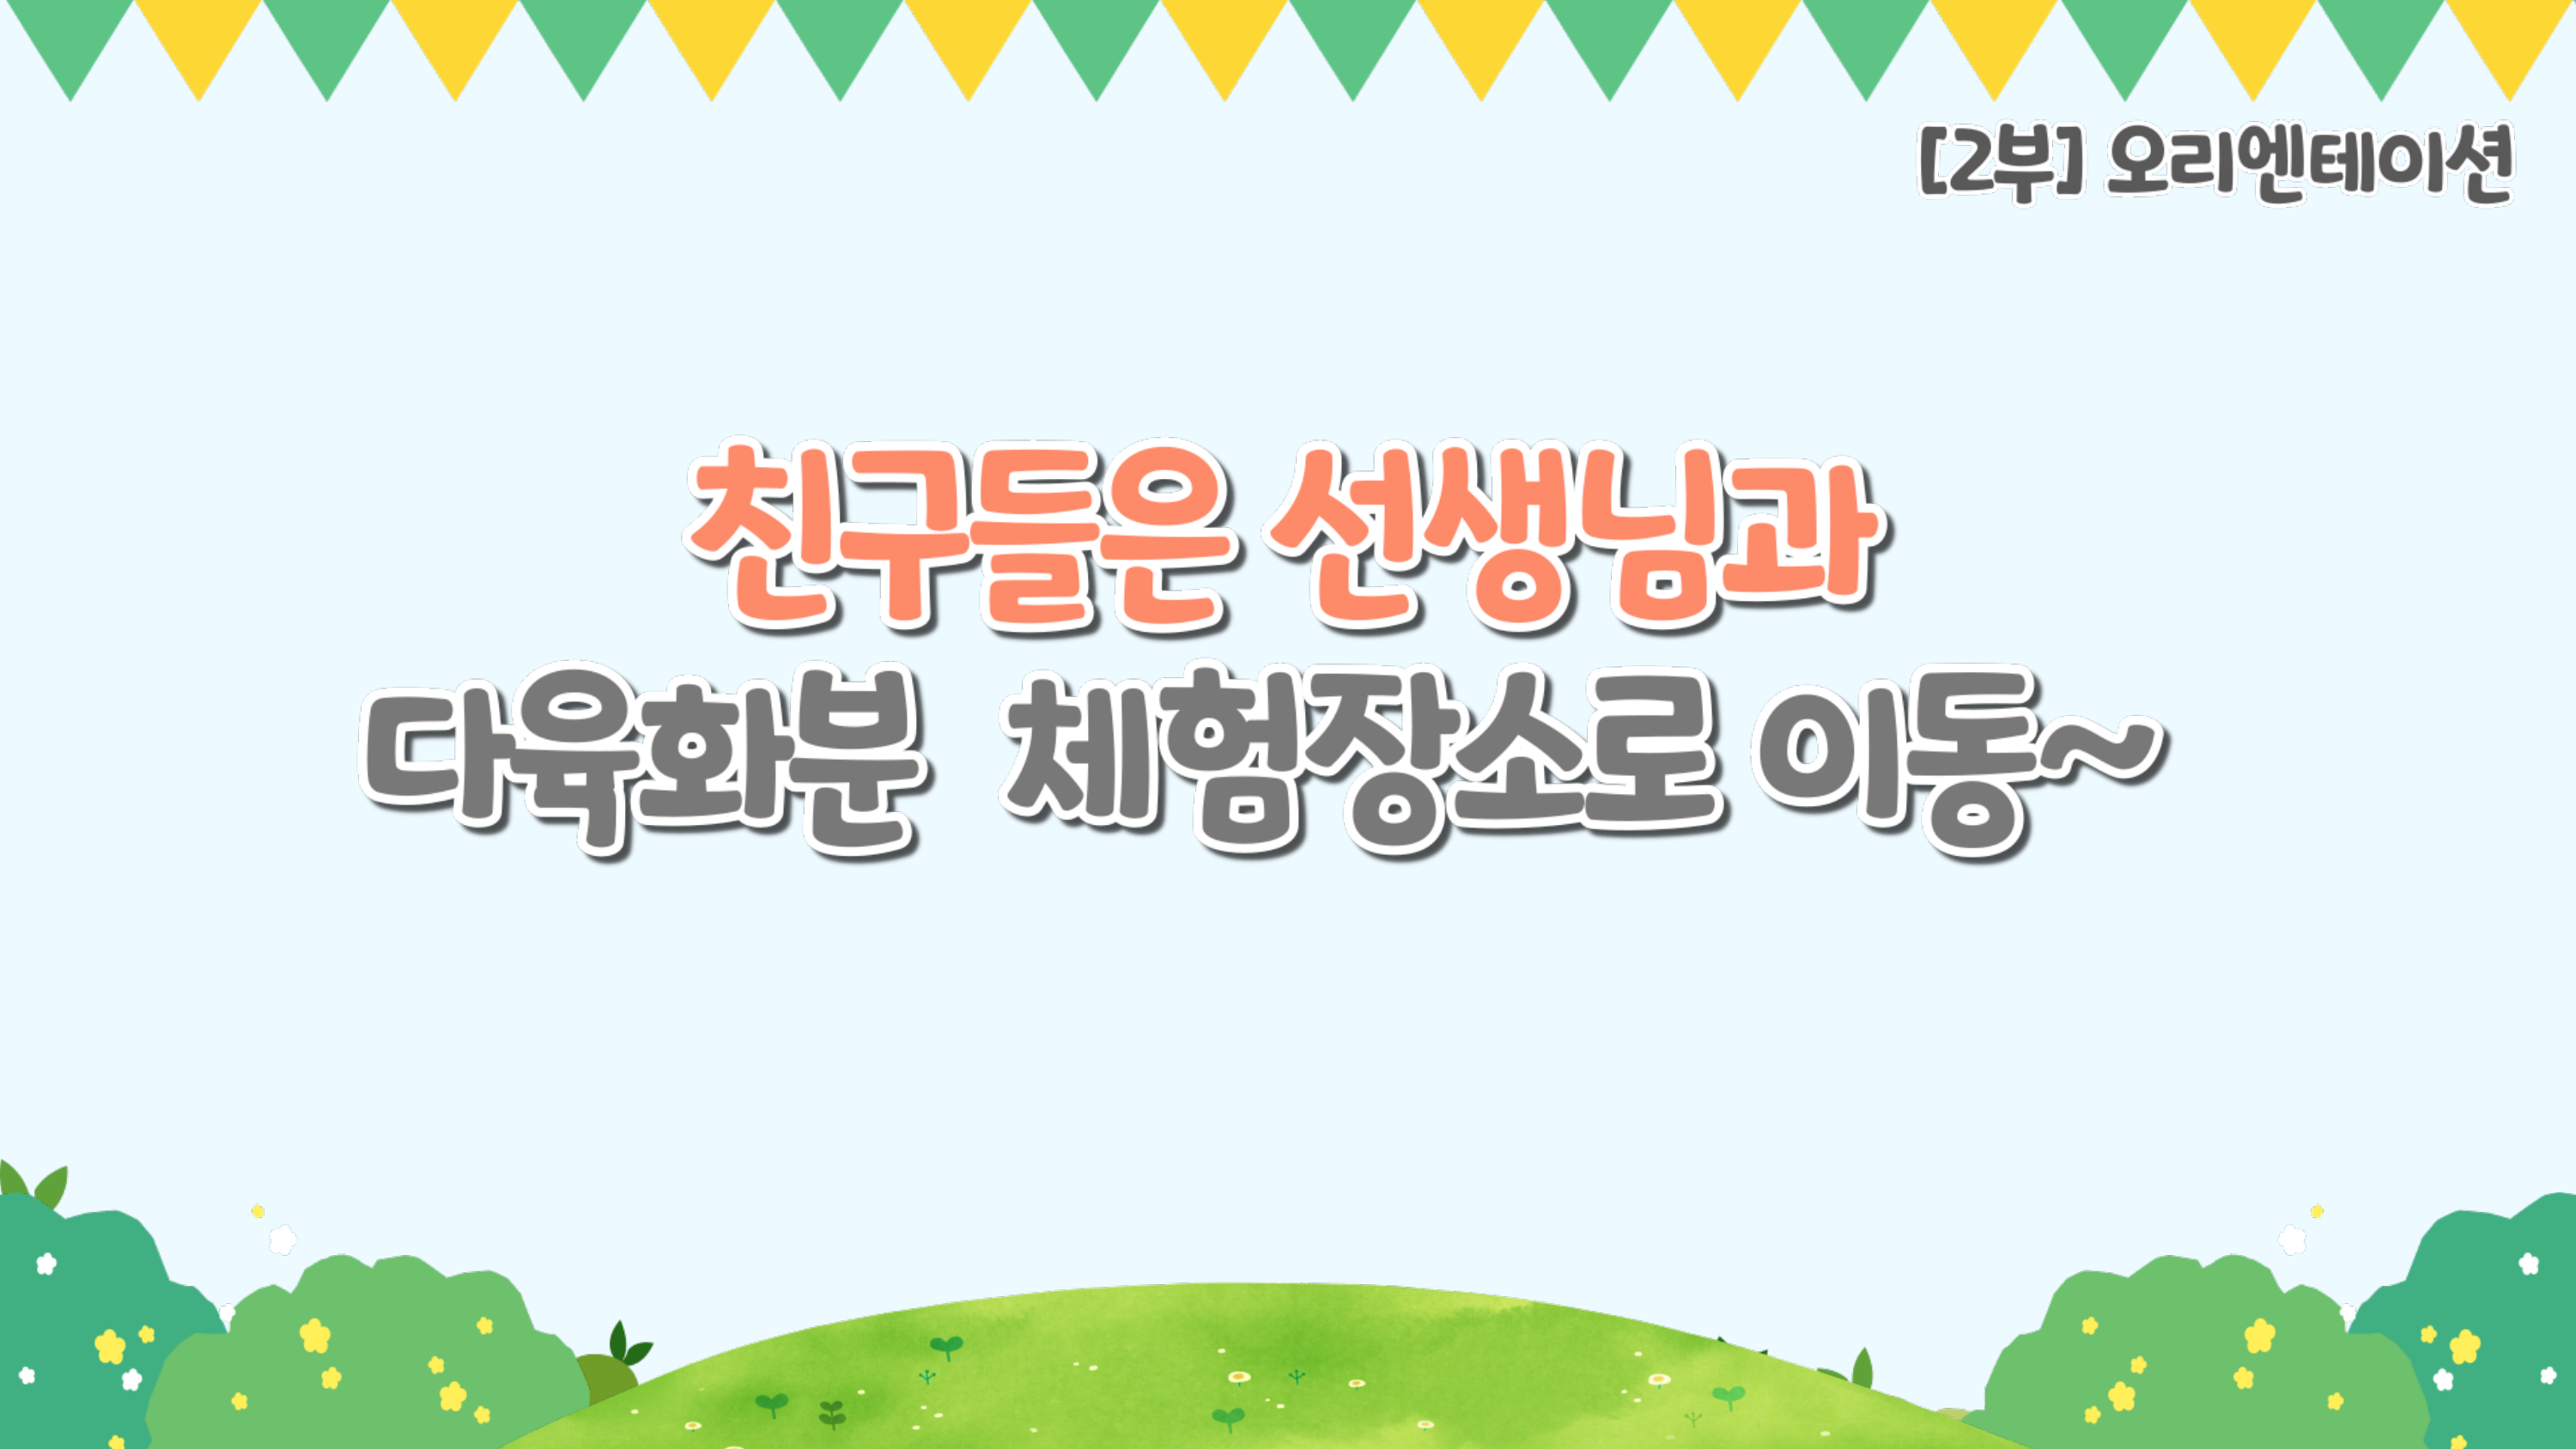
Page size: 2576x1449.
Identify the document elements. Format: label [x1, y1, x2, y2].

picture [0, 103, 2576, 1449]
text_box [6, 0, 2576, 103]
